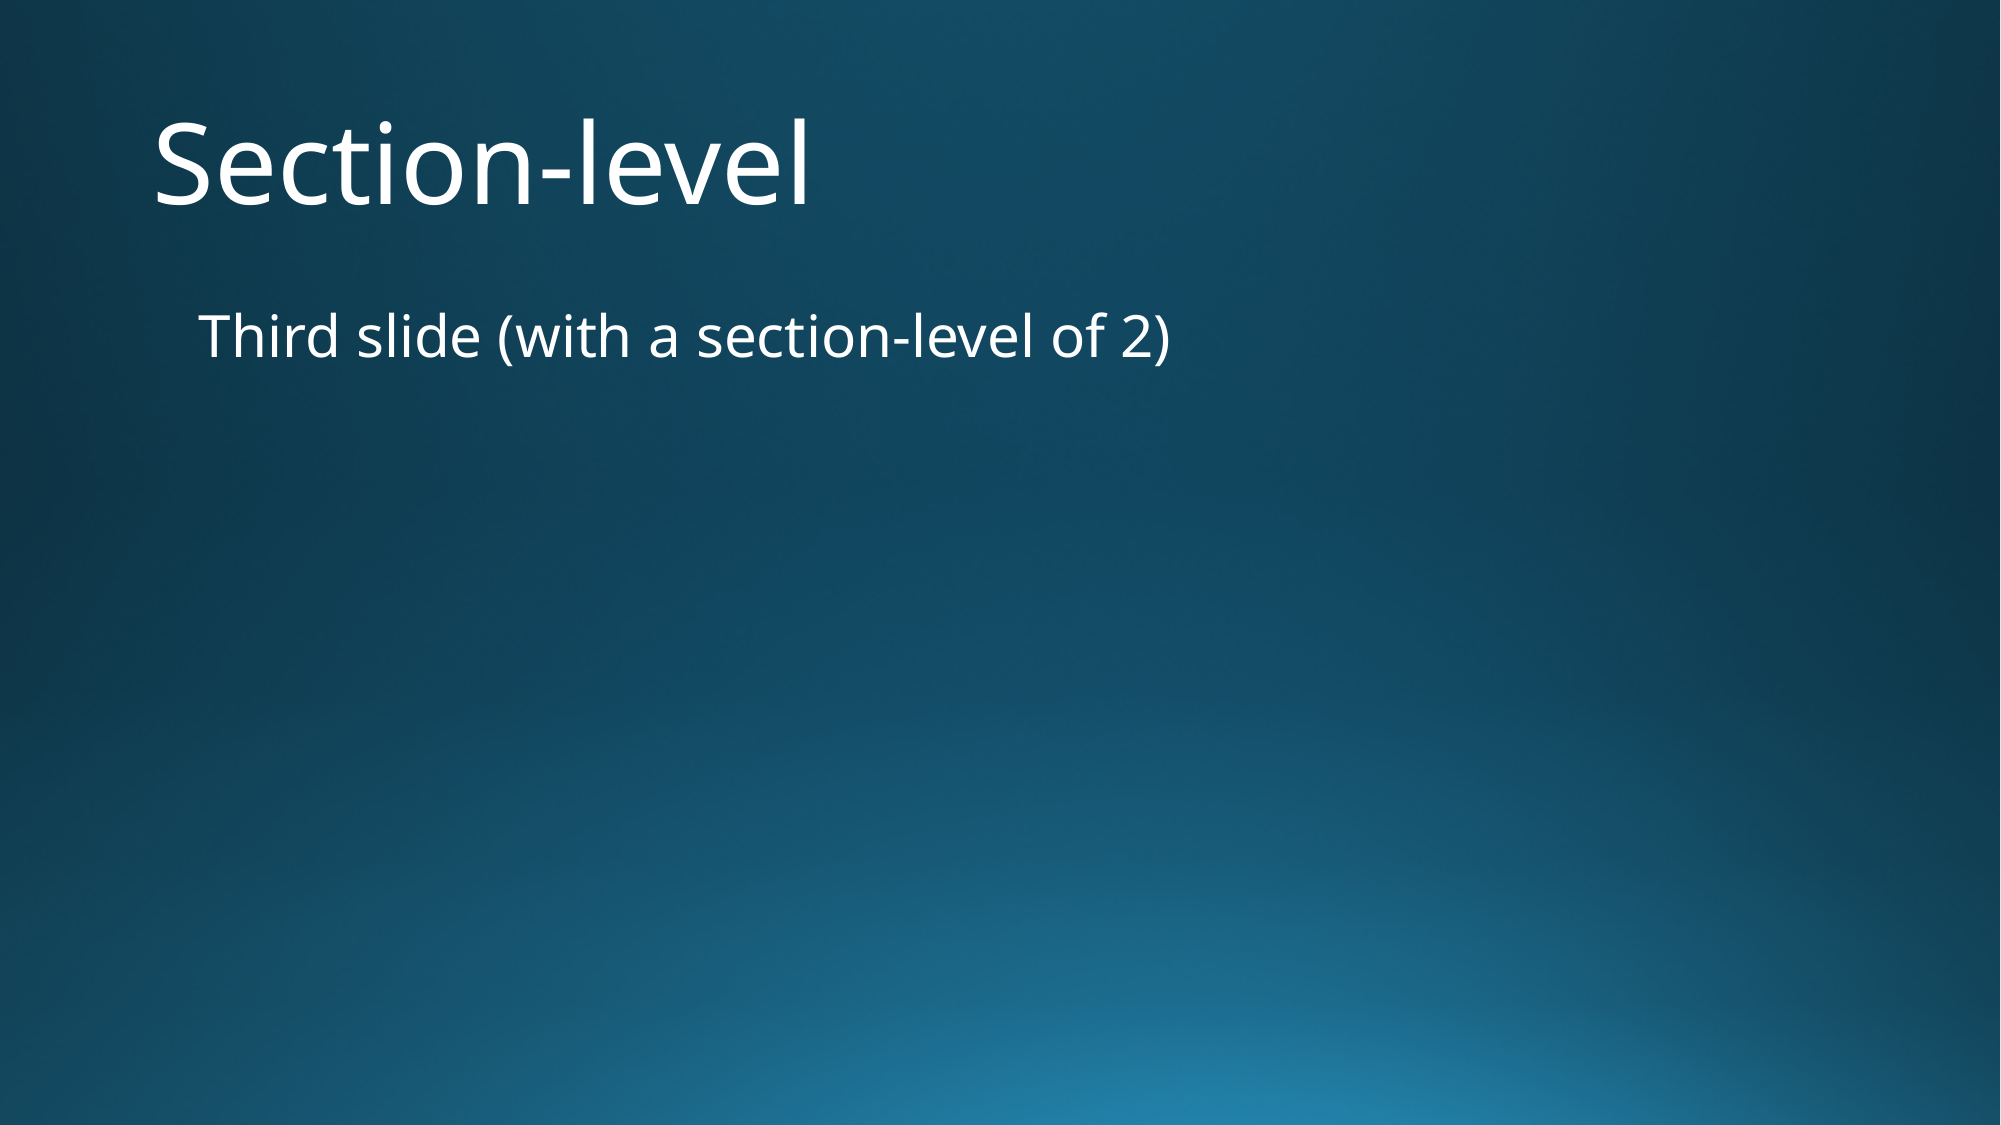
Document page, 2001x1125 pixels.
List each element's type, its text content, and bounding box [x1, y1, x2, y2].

title Section-level [137, 59, 1863, 278]
picture [0, 0, 2001, 1125]
list Third slide (with a section-level of 2) [183, 299, 1863, 1014]
